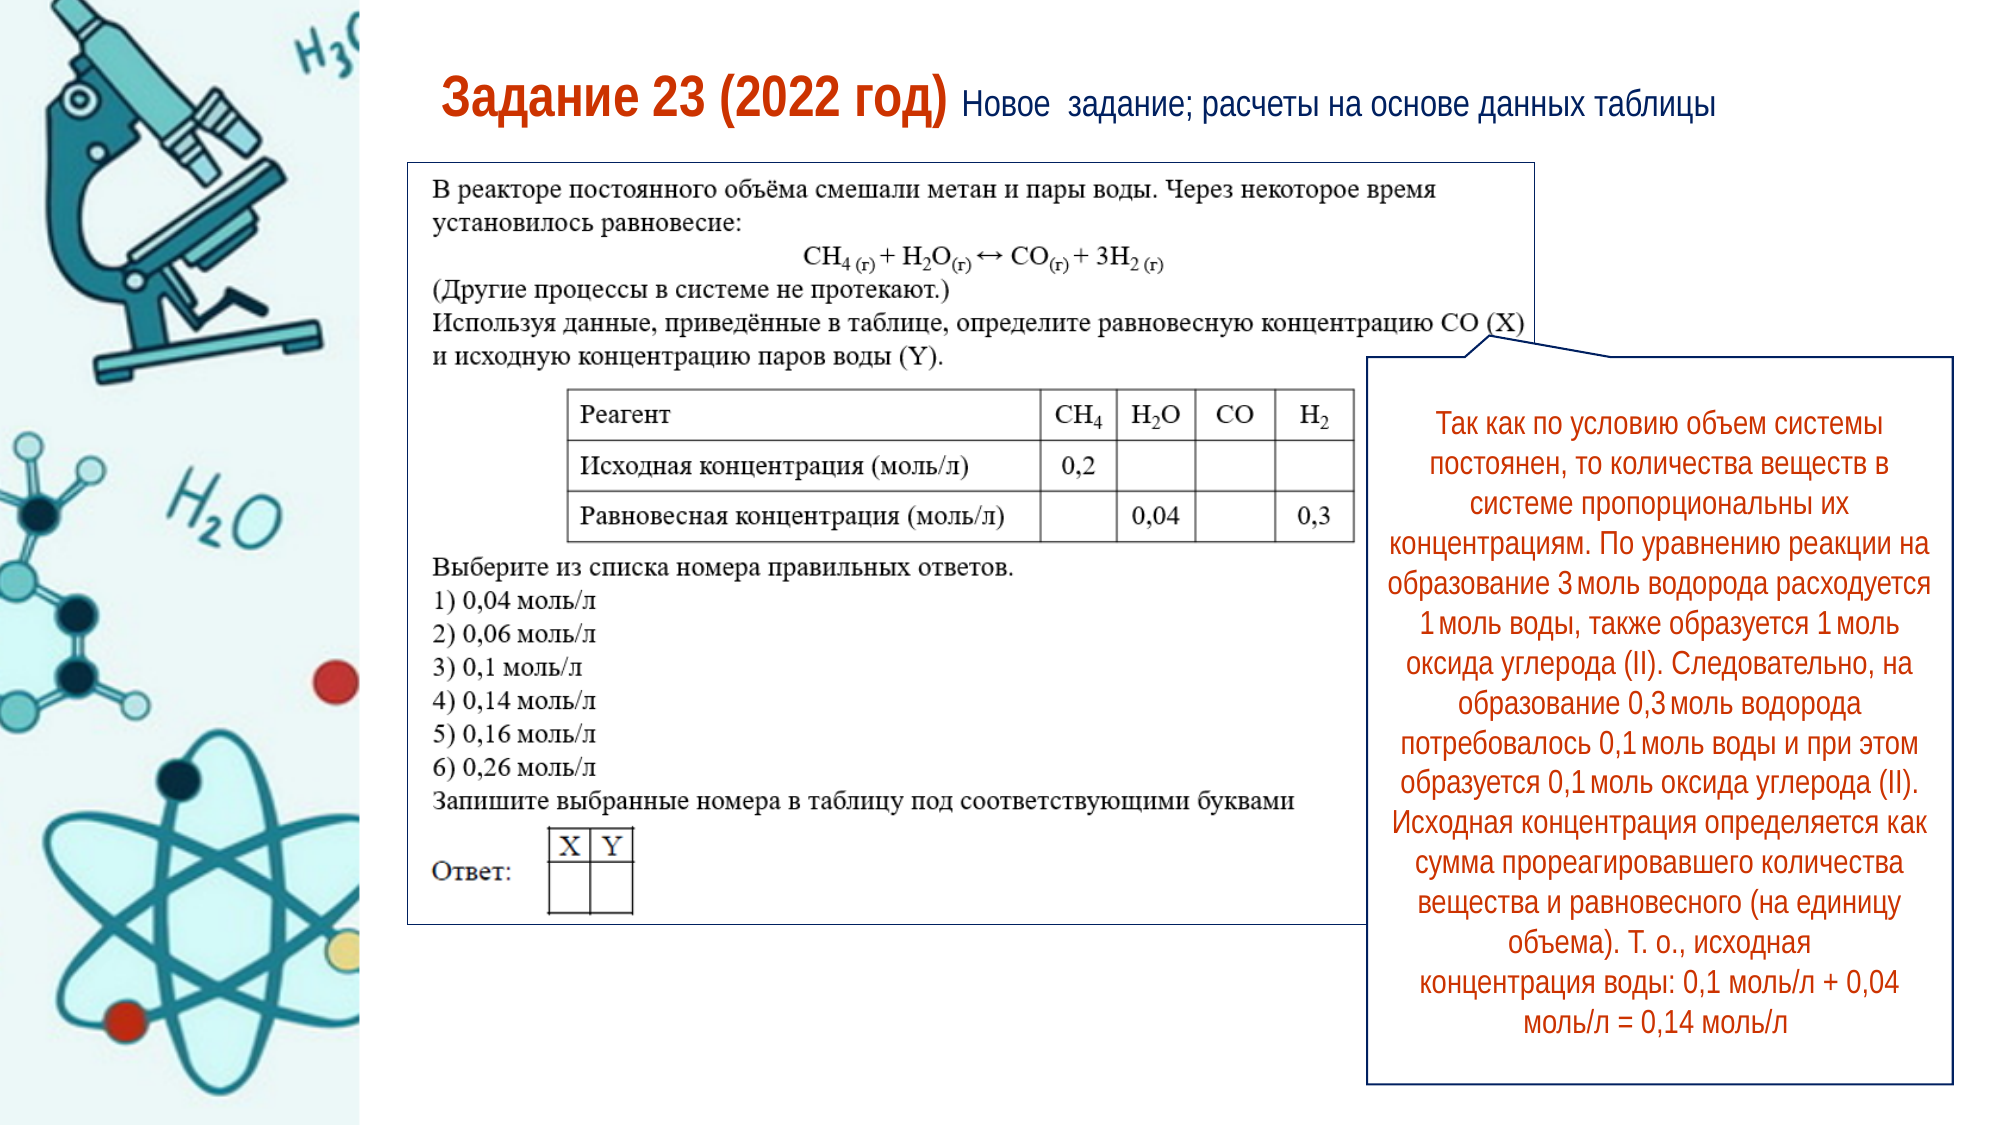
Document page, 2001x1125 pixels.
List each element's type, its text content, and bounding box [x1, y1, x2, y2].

text_box Так как по условию объем системы постоянен, то количества веществ в системе пропорциональны их концентрациям. По уравнению реакции на образование 3 моль водорода расходуется 1 моль воды, также образуется 1 моль оксида углерода (II). Следовательно, на образование 0,3 моль водорода потребовалось 0,1 моль воды и при этом образуется 0,1 моль оксида углерода (II). Исходная концентрация определяется как сумма прореагировавшего количества вещества и равновесного (на единицу объема). Т. о., исходная концентрация воды: 0,1 моль/л + 0,04 моль/л = 0,14 моль/л [1366, 342, 1954, 1086]
picture [0, 0, 2001, 1125]
text_box Задание 23 (2022 год) Новое задание; расчеты на основе данных таблицы [427, 50, 1932, 136]
